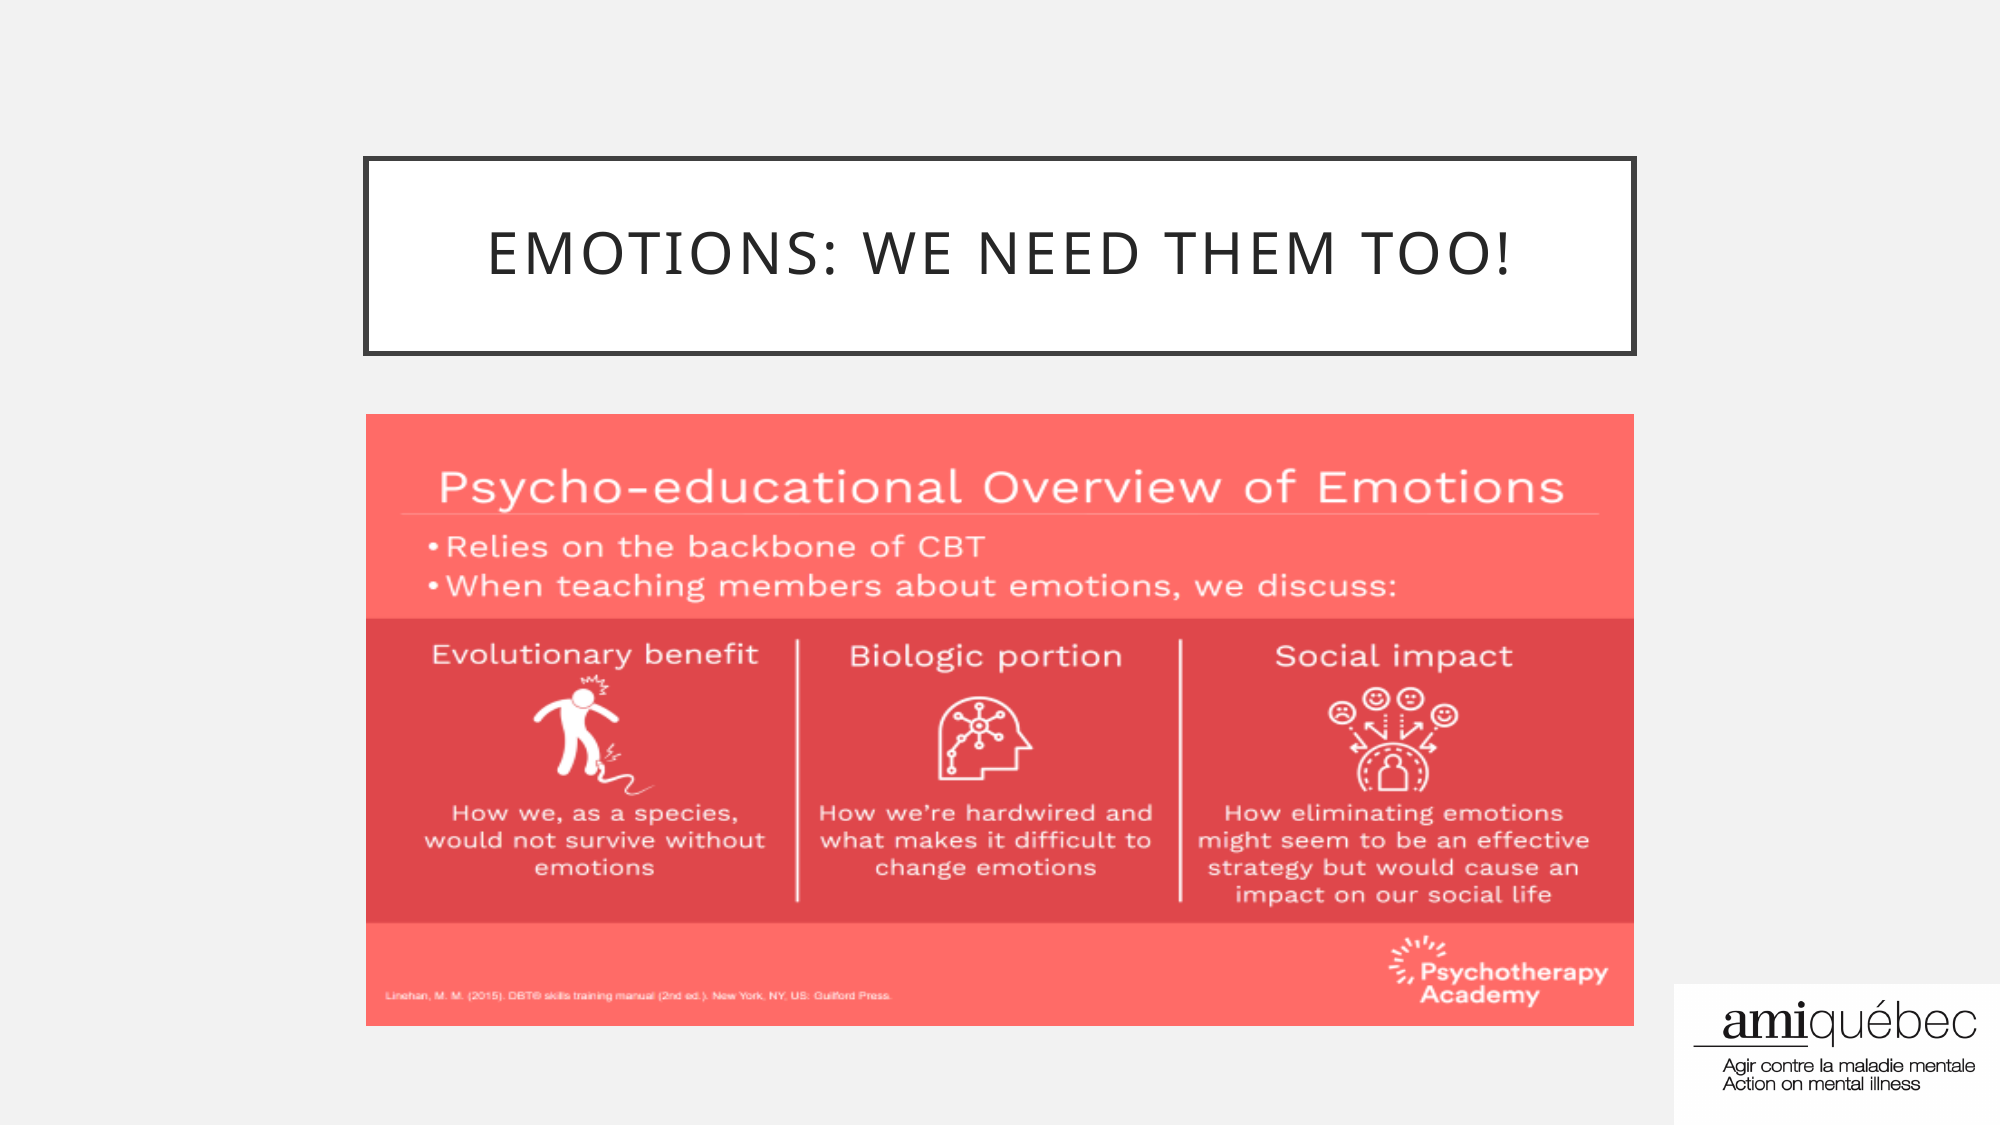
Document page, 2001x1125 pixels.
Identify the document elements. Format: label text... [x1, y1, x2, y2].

picture [365, 414, 1634, 1026]
picture [1674, 984, 2000, 1125]
title EMOTIONS: WE NEED THEM TOO! [363, 156, 1637, 356]
